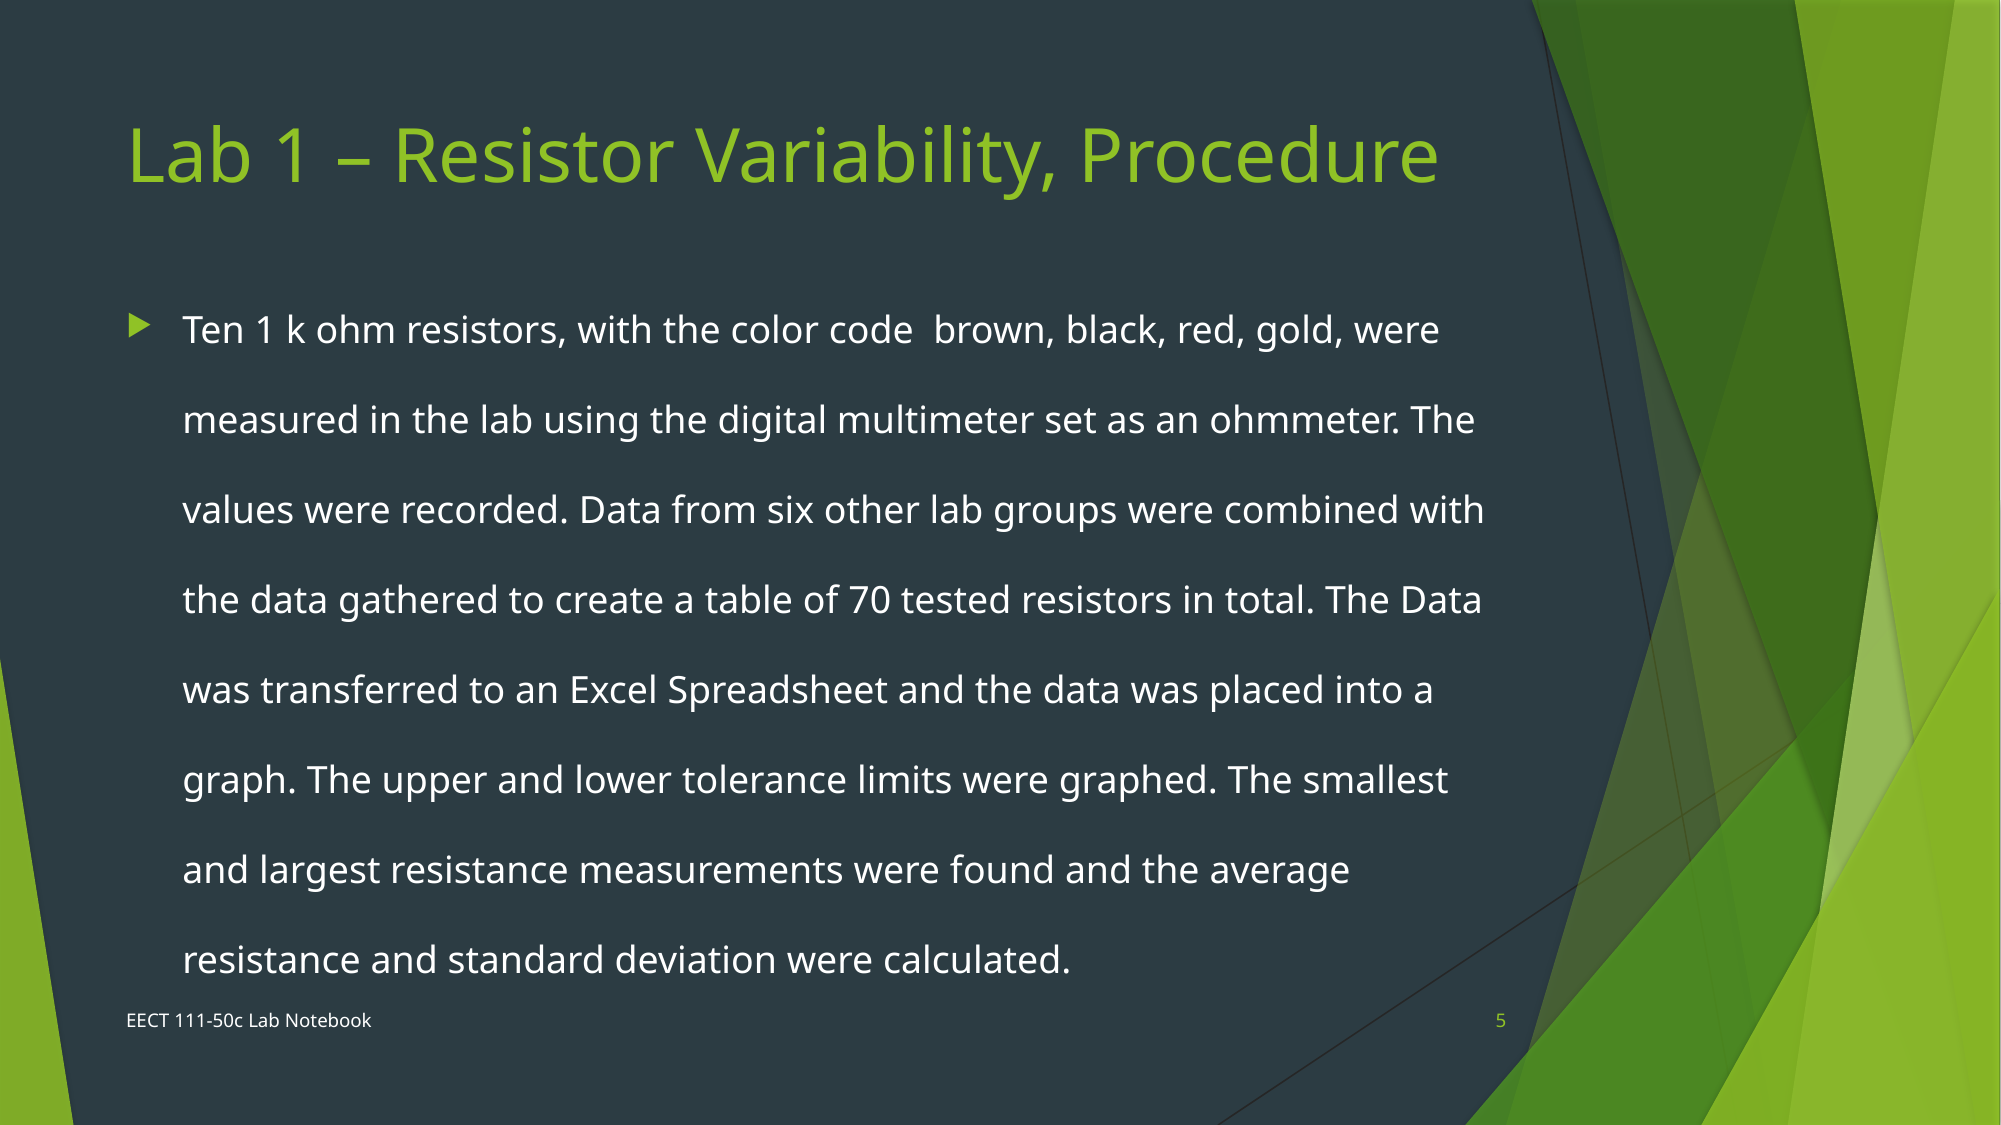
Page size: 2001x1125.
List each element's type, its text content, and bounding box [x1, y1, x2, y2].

list Ten 1 k ohm resistors, with the color code brown, black, red, gold, were measured in the lab using the digital multimeter set as an ohmmeter. The values were recorded. Data from six other lab groups were combined with the data gathered to create a table of 70 tested resistors in total. The Data was transferred to an Excel Spreadsheet and the data was placed into a graph. The upper and lower tolerance limits were graphed. The smallest and largest resistance measurements were found and the average resistance and standard deviation were calculated. [111, 254, 1522, 992]
title Lab 1 – Resistor Variability, Procedure [111, 99, 1522, 254]
footer EECT 111-50c Lab Notebook [111, 991, 1145, 1051]
slide_number 5 [1409, 991, 1522, 1051]
